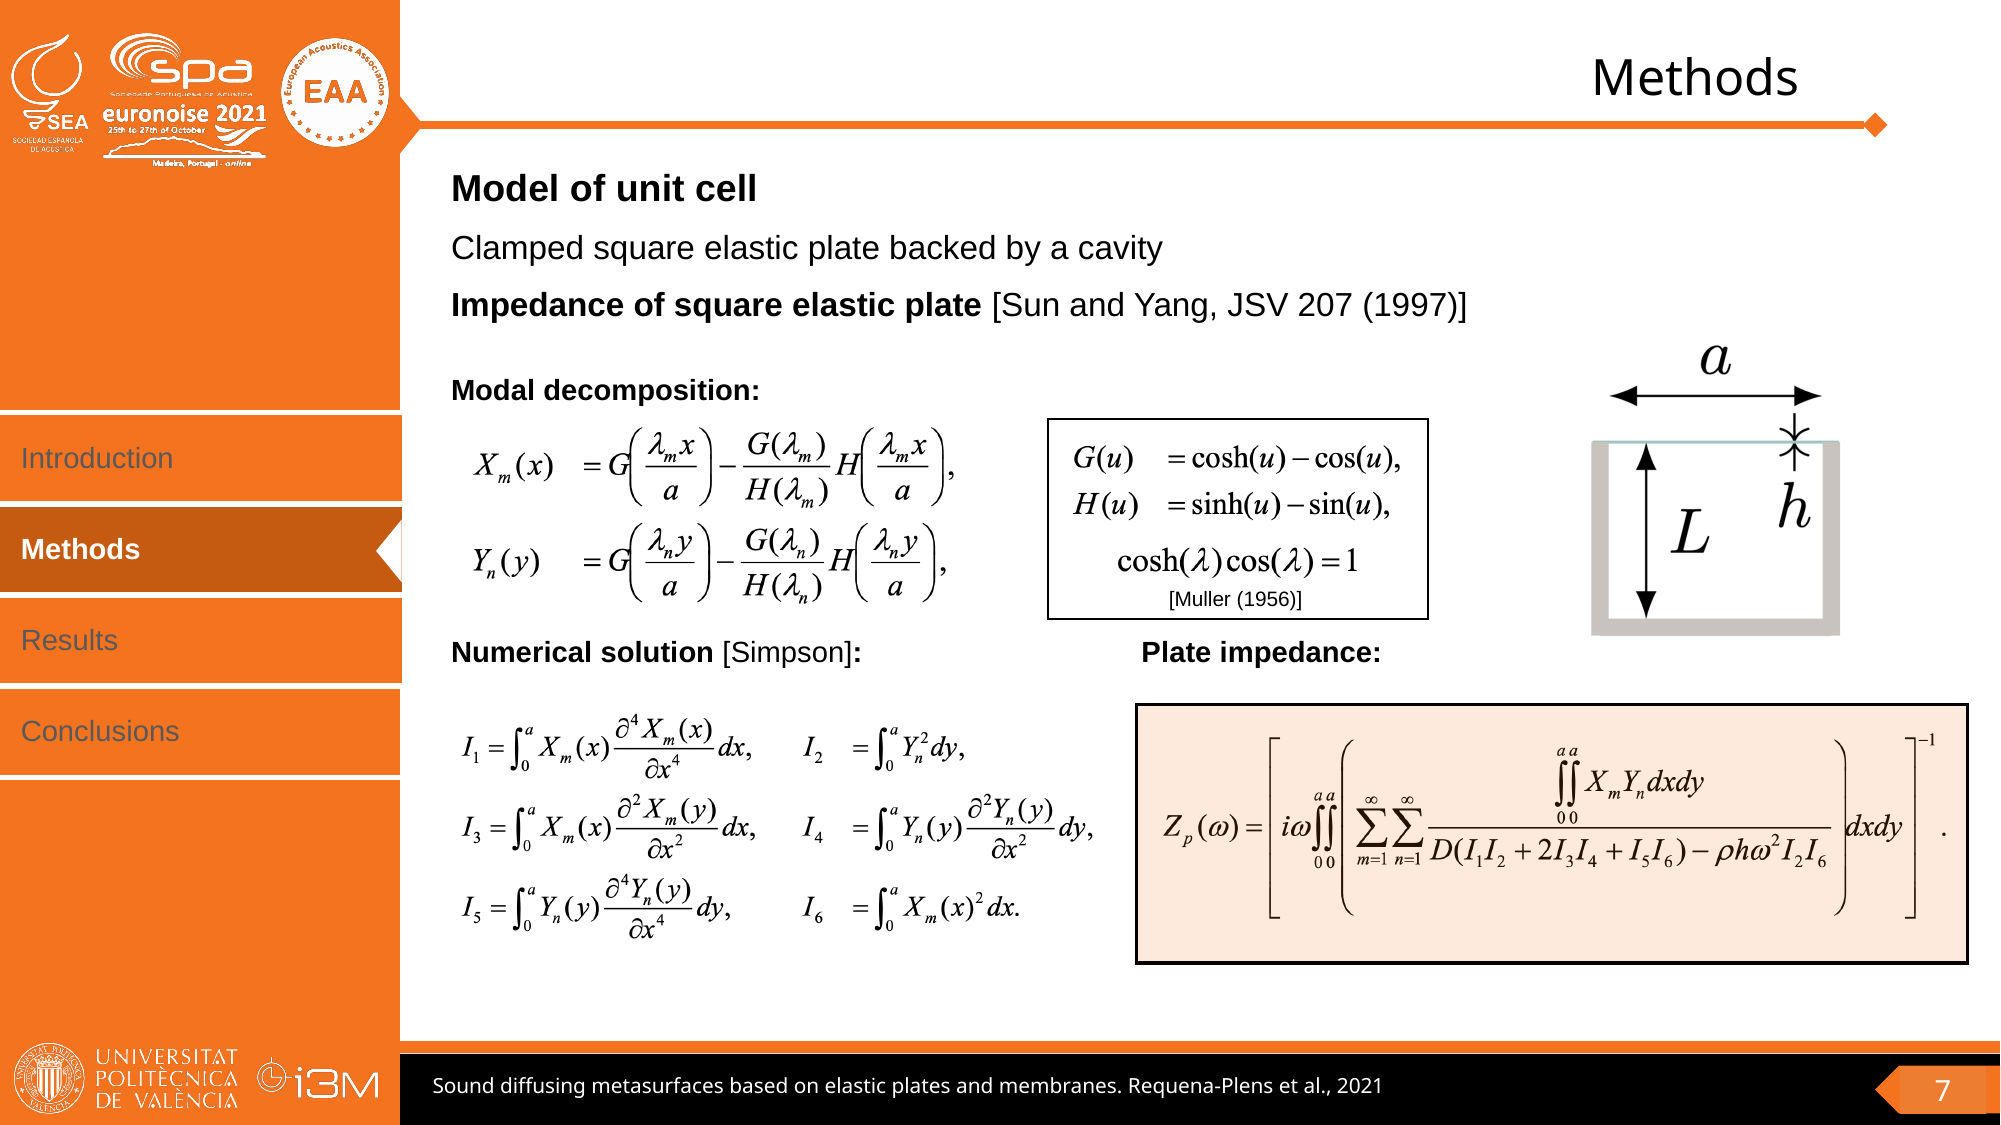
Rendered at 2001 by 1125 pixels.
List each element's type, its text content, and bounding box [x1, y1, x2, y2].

footer Sound diffusing metasurfaces based on elastic plates and membranes. Requena-Plens et al., 2021 [417, 1065, 1861, 1107]
picture [417, 704, 1099, 944]
picture [1067, 435, 1409, 528]
text_box [Muller (1956)] [1148, 586, 1324, 618]
picture [103, 104, 267, 168]
title Methods [436, 41, 1815, 118]
text_box [1047, 418, 1429, 620]
text_box 7 [1899, 1066, 1987, 1114]
picture [11, 34, 89, 152]
picture [466, 419, 962, 609]
picture [1157, 724, 1954, 925]
picture [110, 33, 252, 97]
picture [1563, 321, 1861, 669]
text_box [1135, 703, 1968, 964]
picture [0, 1031, 380, 1125]
list Model of unit cell Clamped square elastic plate backed by a cavity Impedance of square elastic plate [Sun and Yang, JSV 207 (1997)] Modal decomposition: Numerical solution [Simpson]: Plate impedance: [436, 161, 1925, 1019]
picture [1112, 539, 1363, 586]
picture [281, 38, 389, 147]
